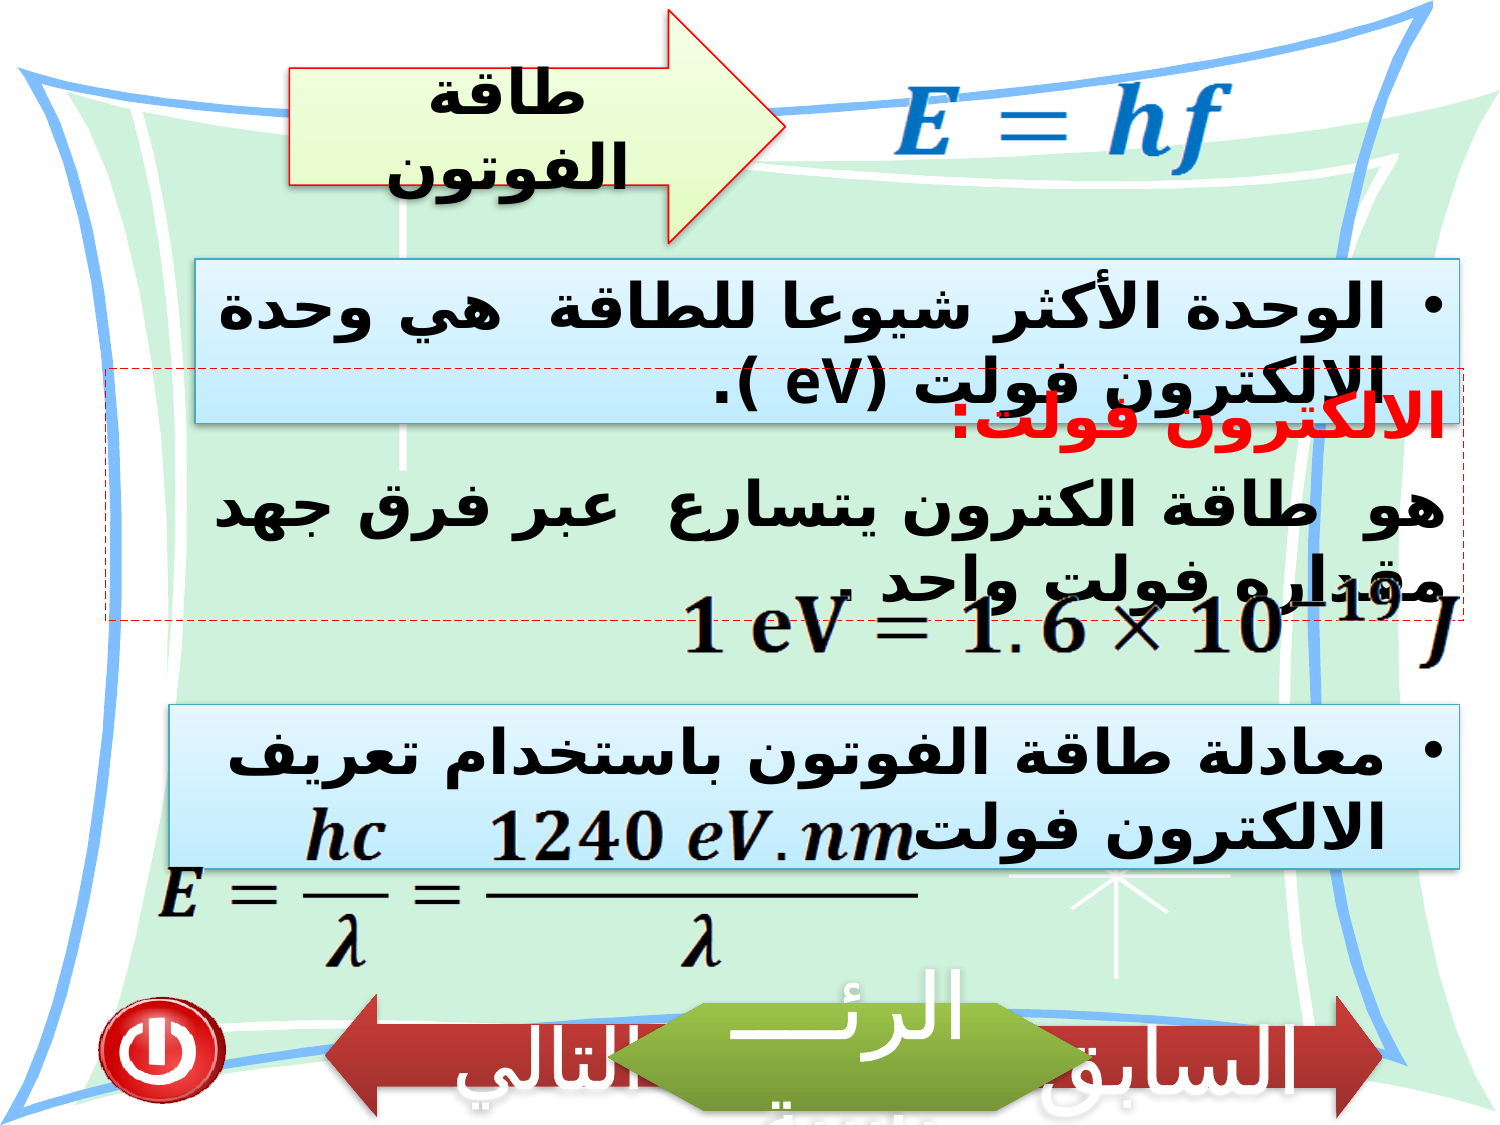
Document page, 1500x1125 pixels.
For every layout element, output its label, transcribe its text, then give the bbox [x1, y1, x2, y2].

picture [95, 990, 243, 1107]
text_box معادلة طاقة الفوتون باستخدام تعريف الالكترون فولت [168, 704, 1460, 870]
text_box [325, 993, 1383, 1119]
text_box الالكترون فولت: هو طاقة الكترون يتسارع عبر فرق جهد مقداره فولت واحد . [105, 368, 1464, 621]
picture [891, 58, 1235, 195]
text_box طاقة الفوتون [288, 9, 786, 245]
text_box الوحدة الأكثر شيوعا للطاقة هي وحدة الالكترون فولت (eV ). [194, 258, 1460, 368]
picture [679, 568, 1460, 687]
picture [156, 797, 919, 983]
